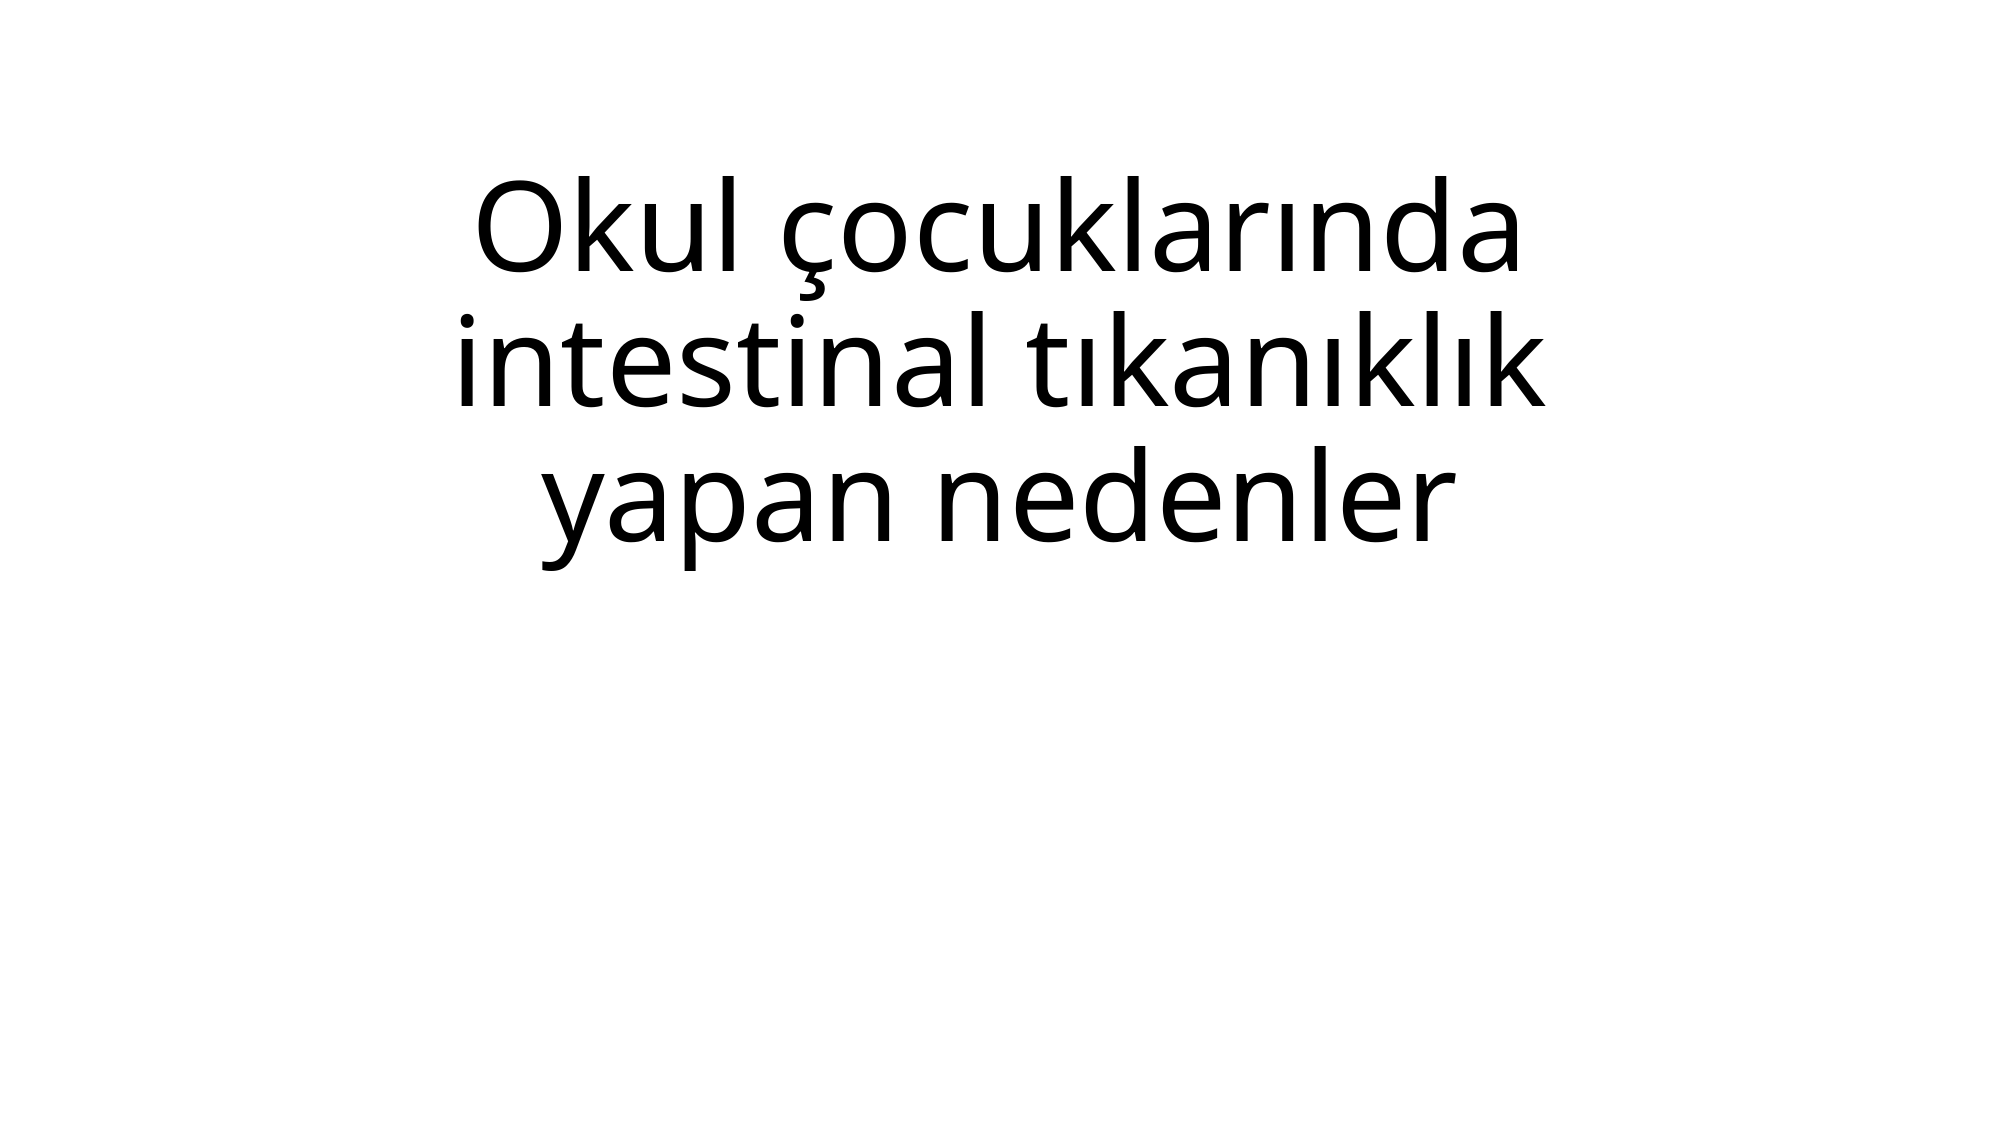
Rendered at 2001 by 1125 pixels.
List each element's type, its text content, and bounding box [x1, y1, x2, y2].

title Okul çocuklarında intestinal tıkanıklık yapan nedenler [249, 184, 1750, 576]
